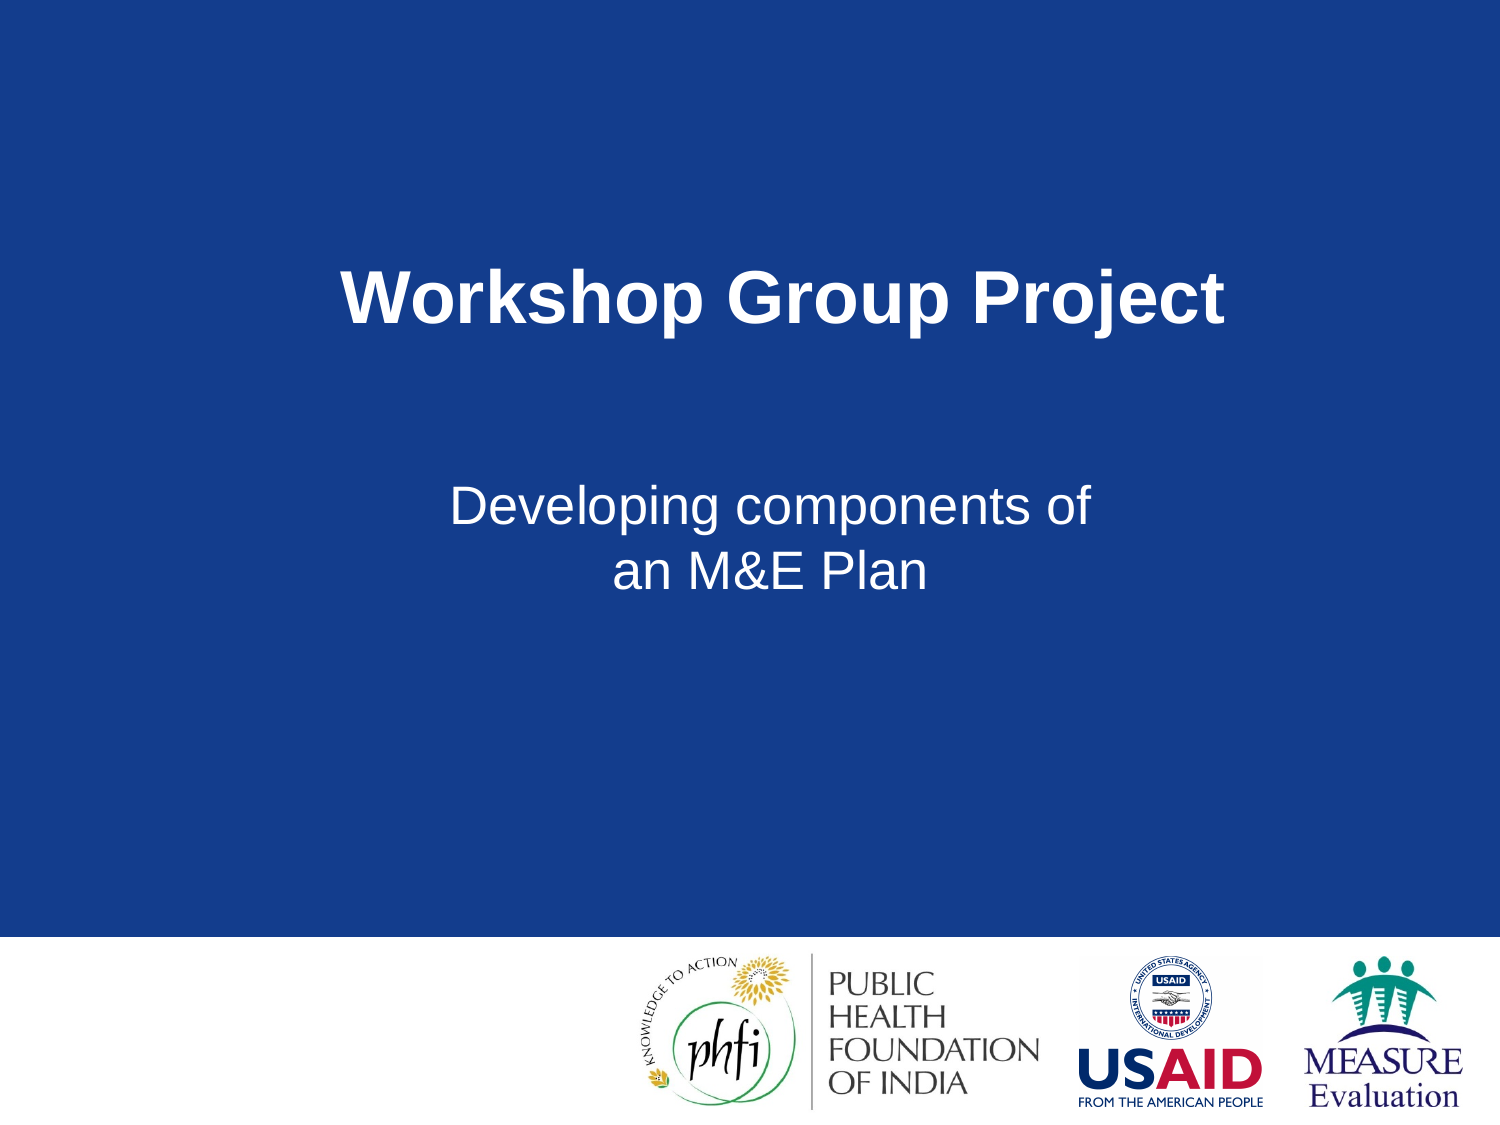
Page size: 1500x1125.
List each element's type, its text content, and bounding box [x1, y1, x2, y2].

picture [1304, 956, 1463, 1107]
picture [631, 947, 1043, 1113]
title Workshop Group Project [147, 199, 1421, 387]
list Developing components of an M&E Plan [405, 462, 1137, 807]
picture [1079, 956, 1263, 1107]
